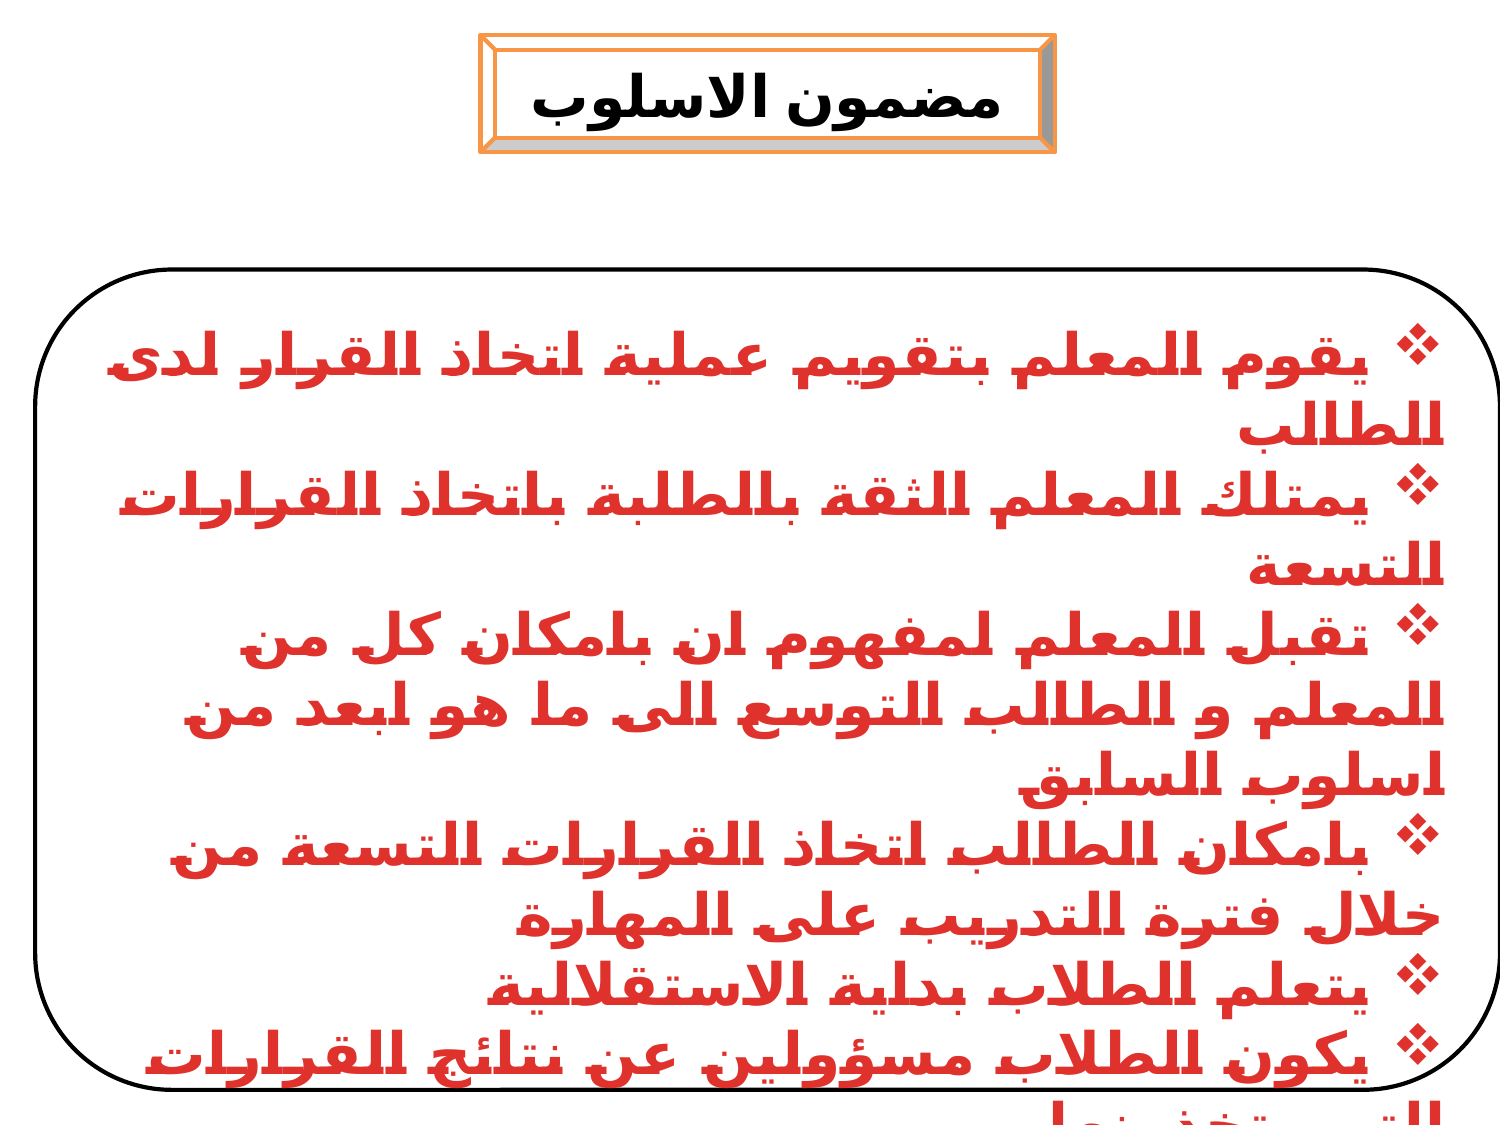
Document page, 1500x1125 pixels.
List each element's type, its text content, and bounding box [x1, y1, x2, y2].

text_box يقوم المعلم بتقويم عملية اتخاذ القرار لدى الطالب يمتلك المعلم الثقة بالطلبة باتخاذ القرارات التسعة تقبل المعلم لمفهوم ان بامكان كل من المعلم و الطالب التوسع الى ما هو ابعد من اسلوب السابق بامكان الطالب اتخاذ القرارات التسعة من خلال فترة التدريب على المهارة يتعلم الطلاب بداية الاستقلالية يكون الطلاب مسؤولين عن نتائج القرارات التي يتخذونها [33, 267, 1500, 1092]
text_box مضمون الاسلوب [478, 33, 1057, 154]
